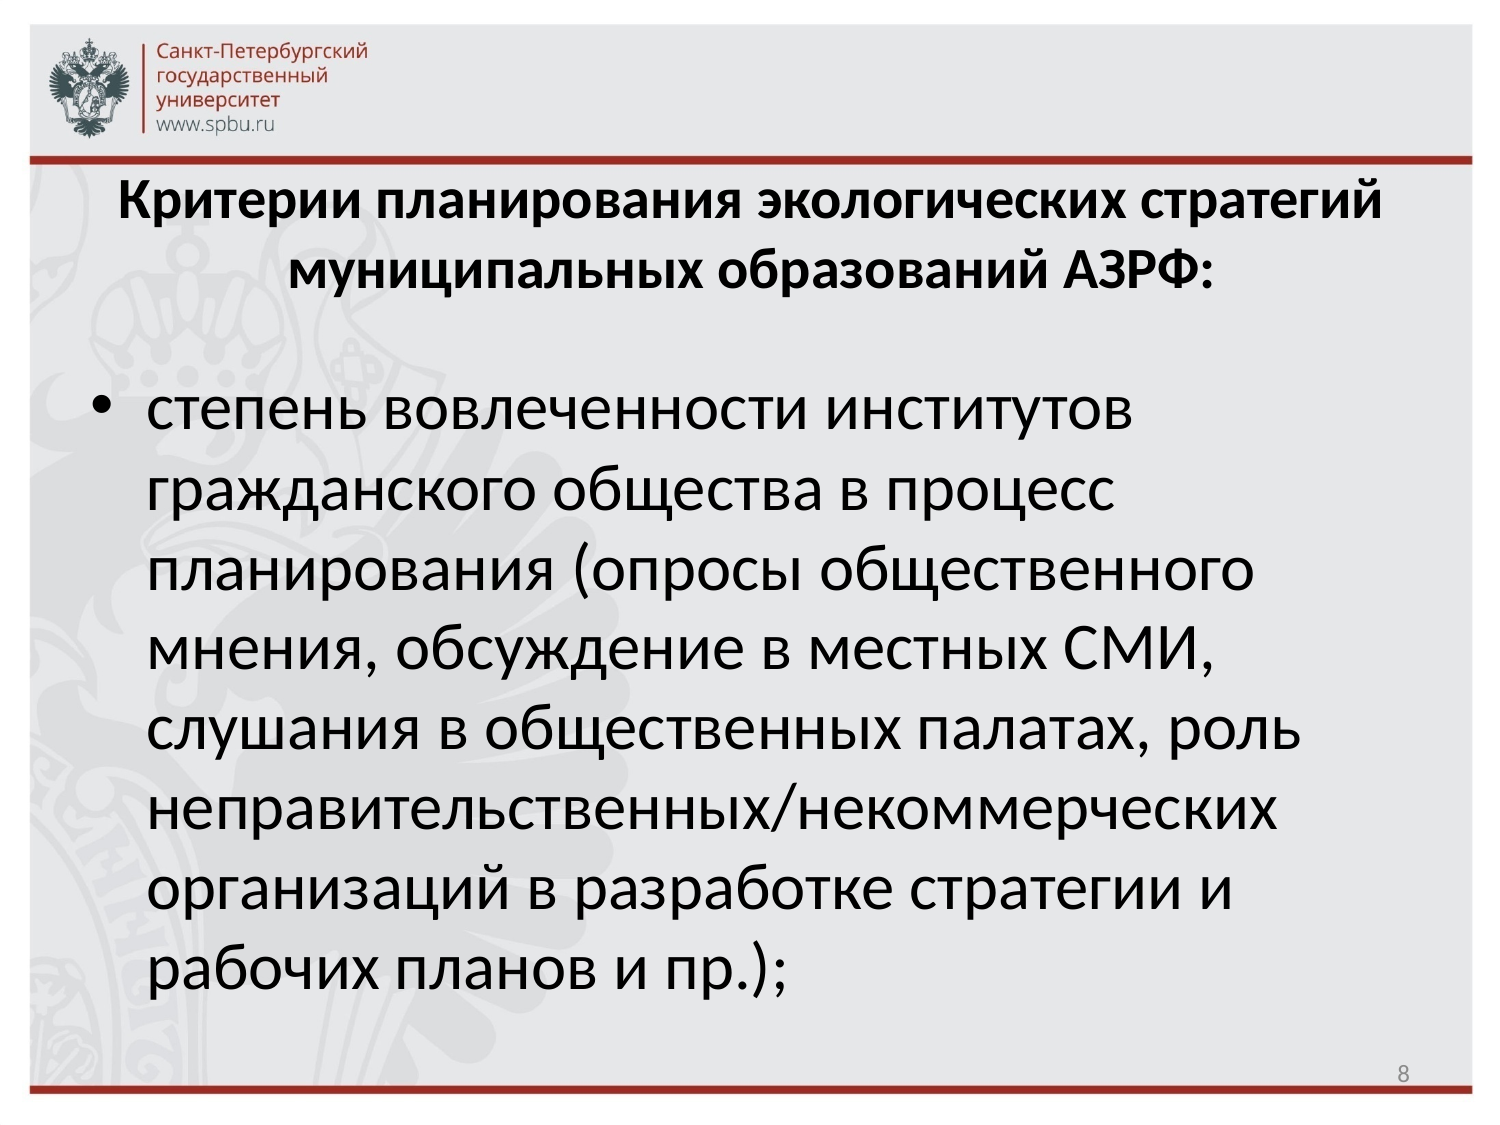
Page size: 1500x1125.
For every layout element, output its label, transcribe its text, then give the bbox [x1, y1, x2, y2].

title Критерии планирования экологических стратегий муниципальных образований АЗРФ: [76, 66, 1427, 254]
slide_number 8 [1074, 1042, 1425, 1103]
list степень вовлеченности институтов гражданского общества в процесс планирования (опросы общественного мнения, обсуждение в местных СМИ, слушания в общественных палатах, роль неправительственных/некоммерческих организаций в разработке стратегии и рабочих планов и пр.); [75, 262, 1425, 1005]
picture [0, 0, 1500, 1125]
